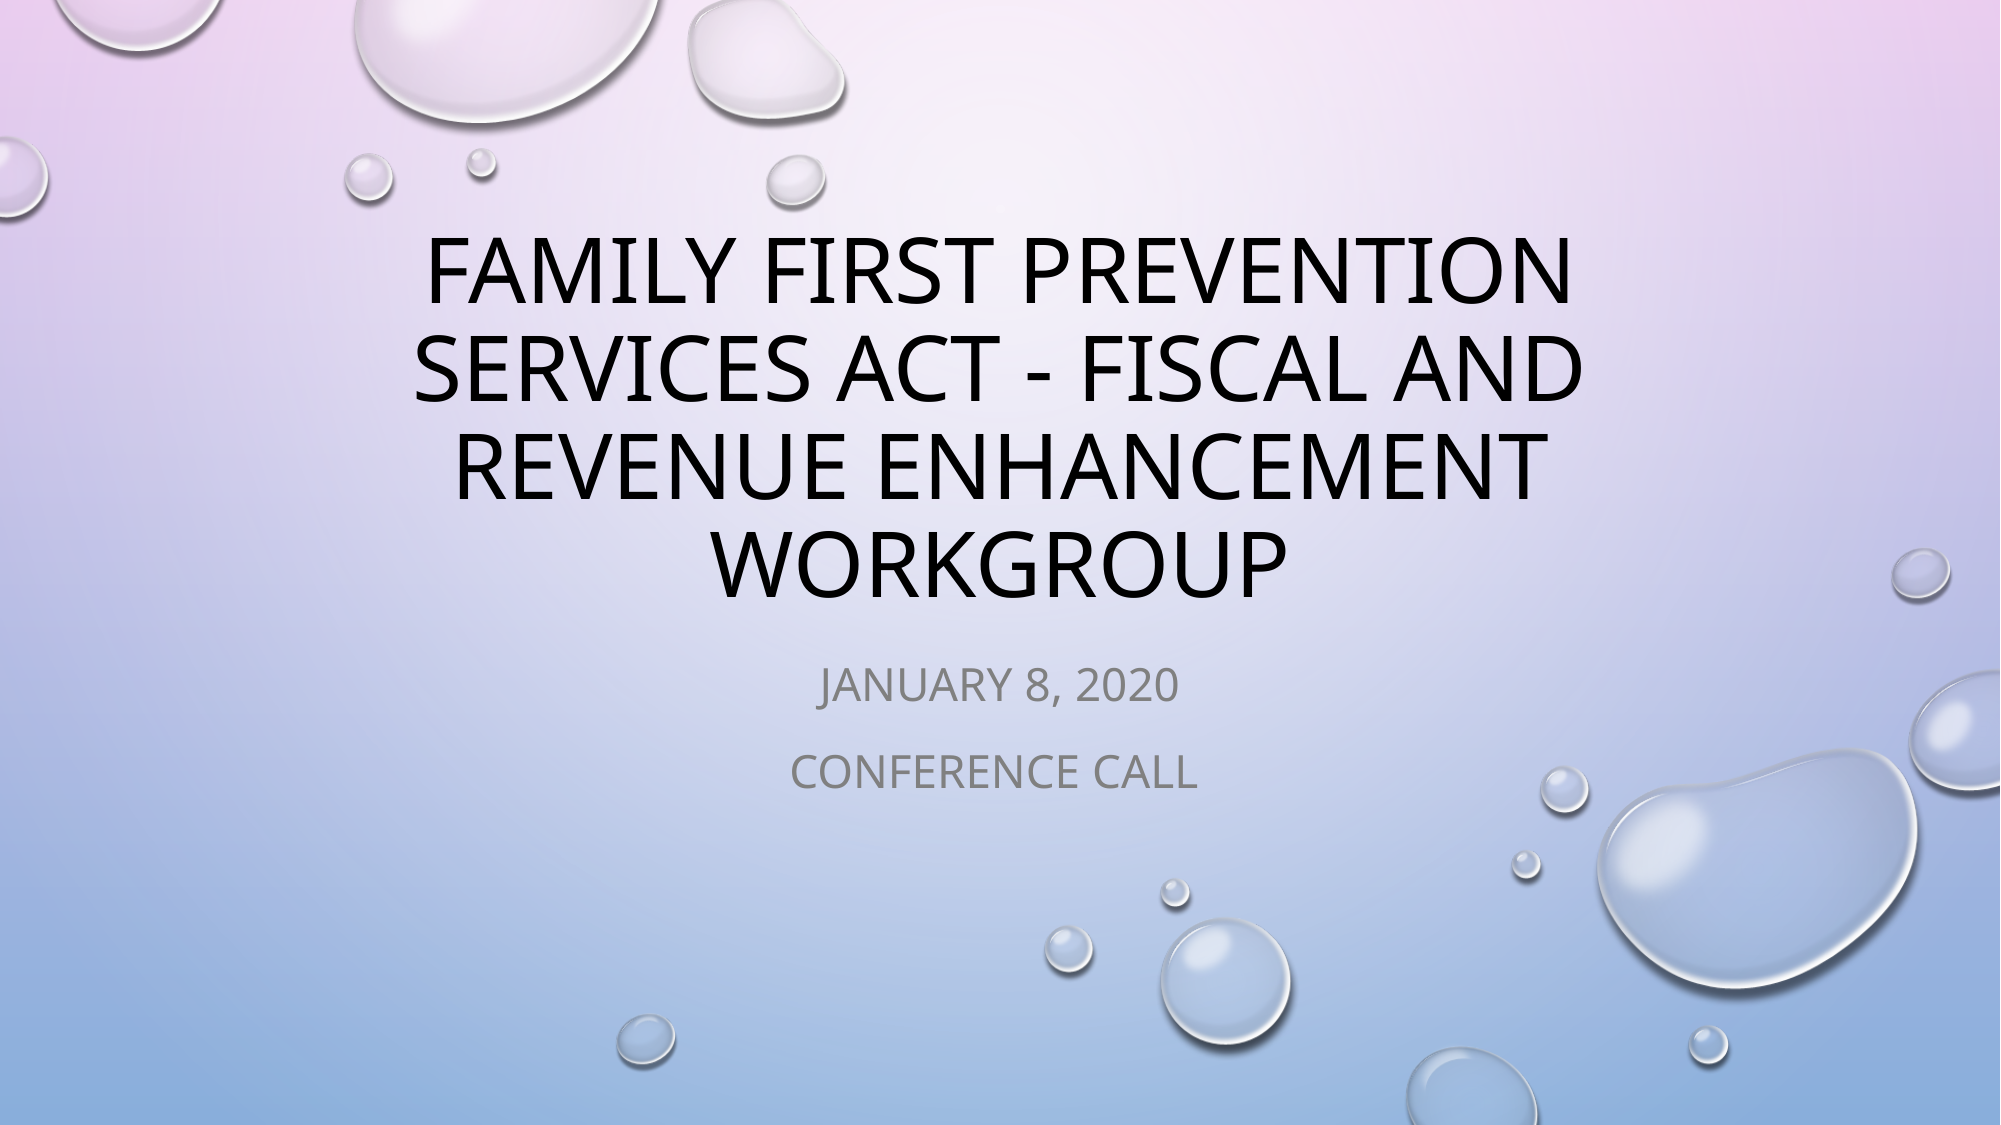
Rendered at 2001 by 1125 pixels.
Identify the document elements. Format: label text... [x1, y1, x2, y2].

subtitle January 8, 2020 Conference Call [287, 637, 1713, 863]
picture [0, 0, 2000, 1125]
title Family First Prevention Services Act - Fiscal and Revenue Enhancement Workgroup [287, 213, 1713, 625]
